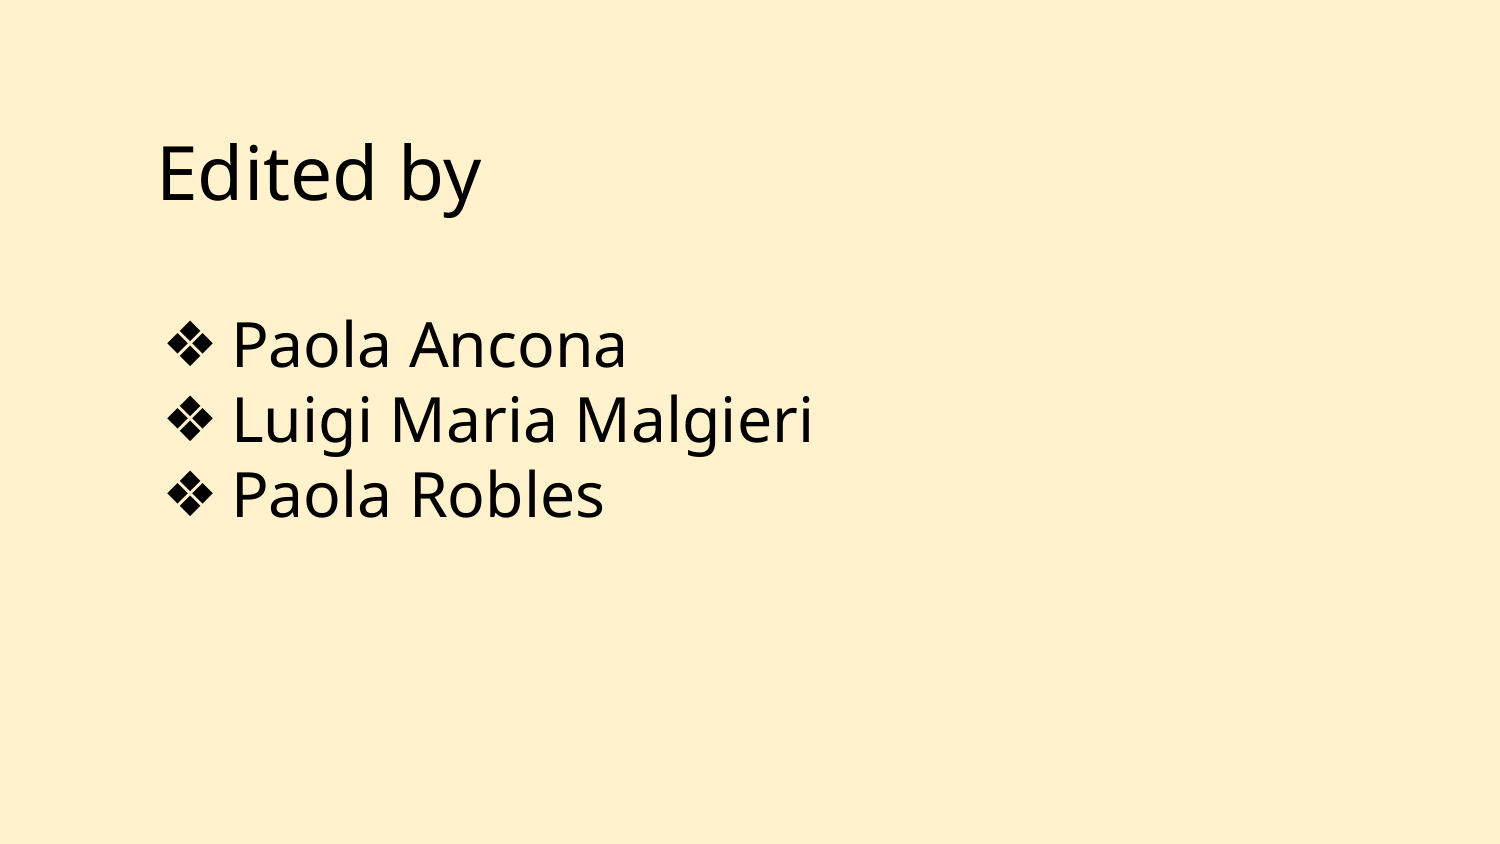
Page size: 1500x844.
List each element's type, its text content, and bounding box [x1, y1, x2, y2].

text_box Edited by Paola Ancona Luigi Maria Malgieri Paola Robles [141, 110, 944, 709]
